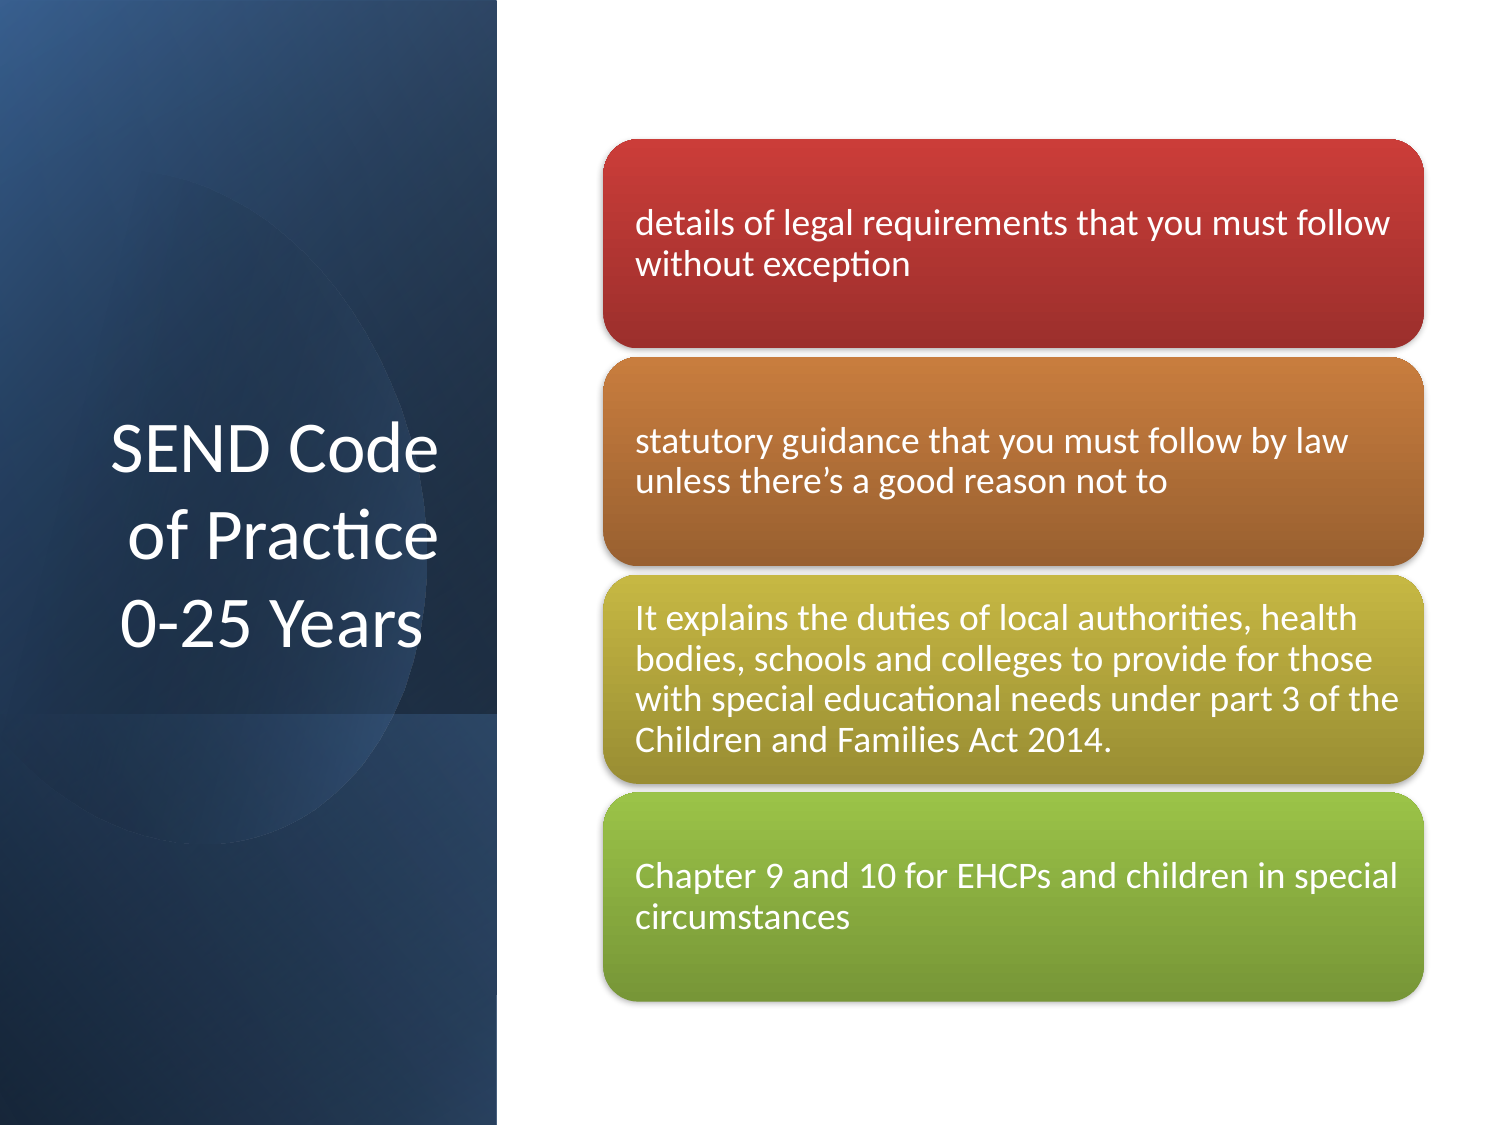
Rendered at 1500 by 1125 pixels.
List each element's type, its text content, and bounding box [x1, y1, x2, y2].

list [603, 122, 1424, 1018]
text_box [0, 0, 499, 1125]
title SEND Code of Practice 0-25 Years [72, 276, 456, 670]
text_box [499, 0, 1500, 1125]
